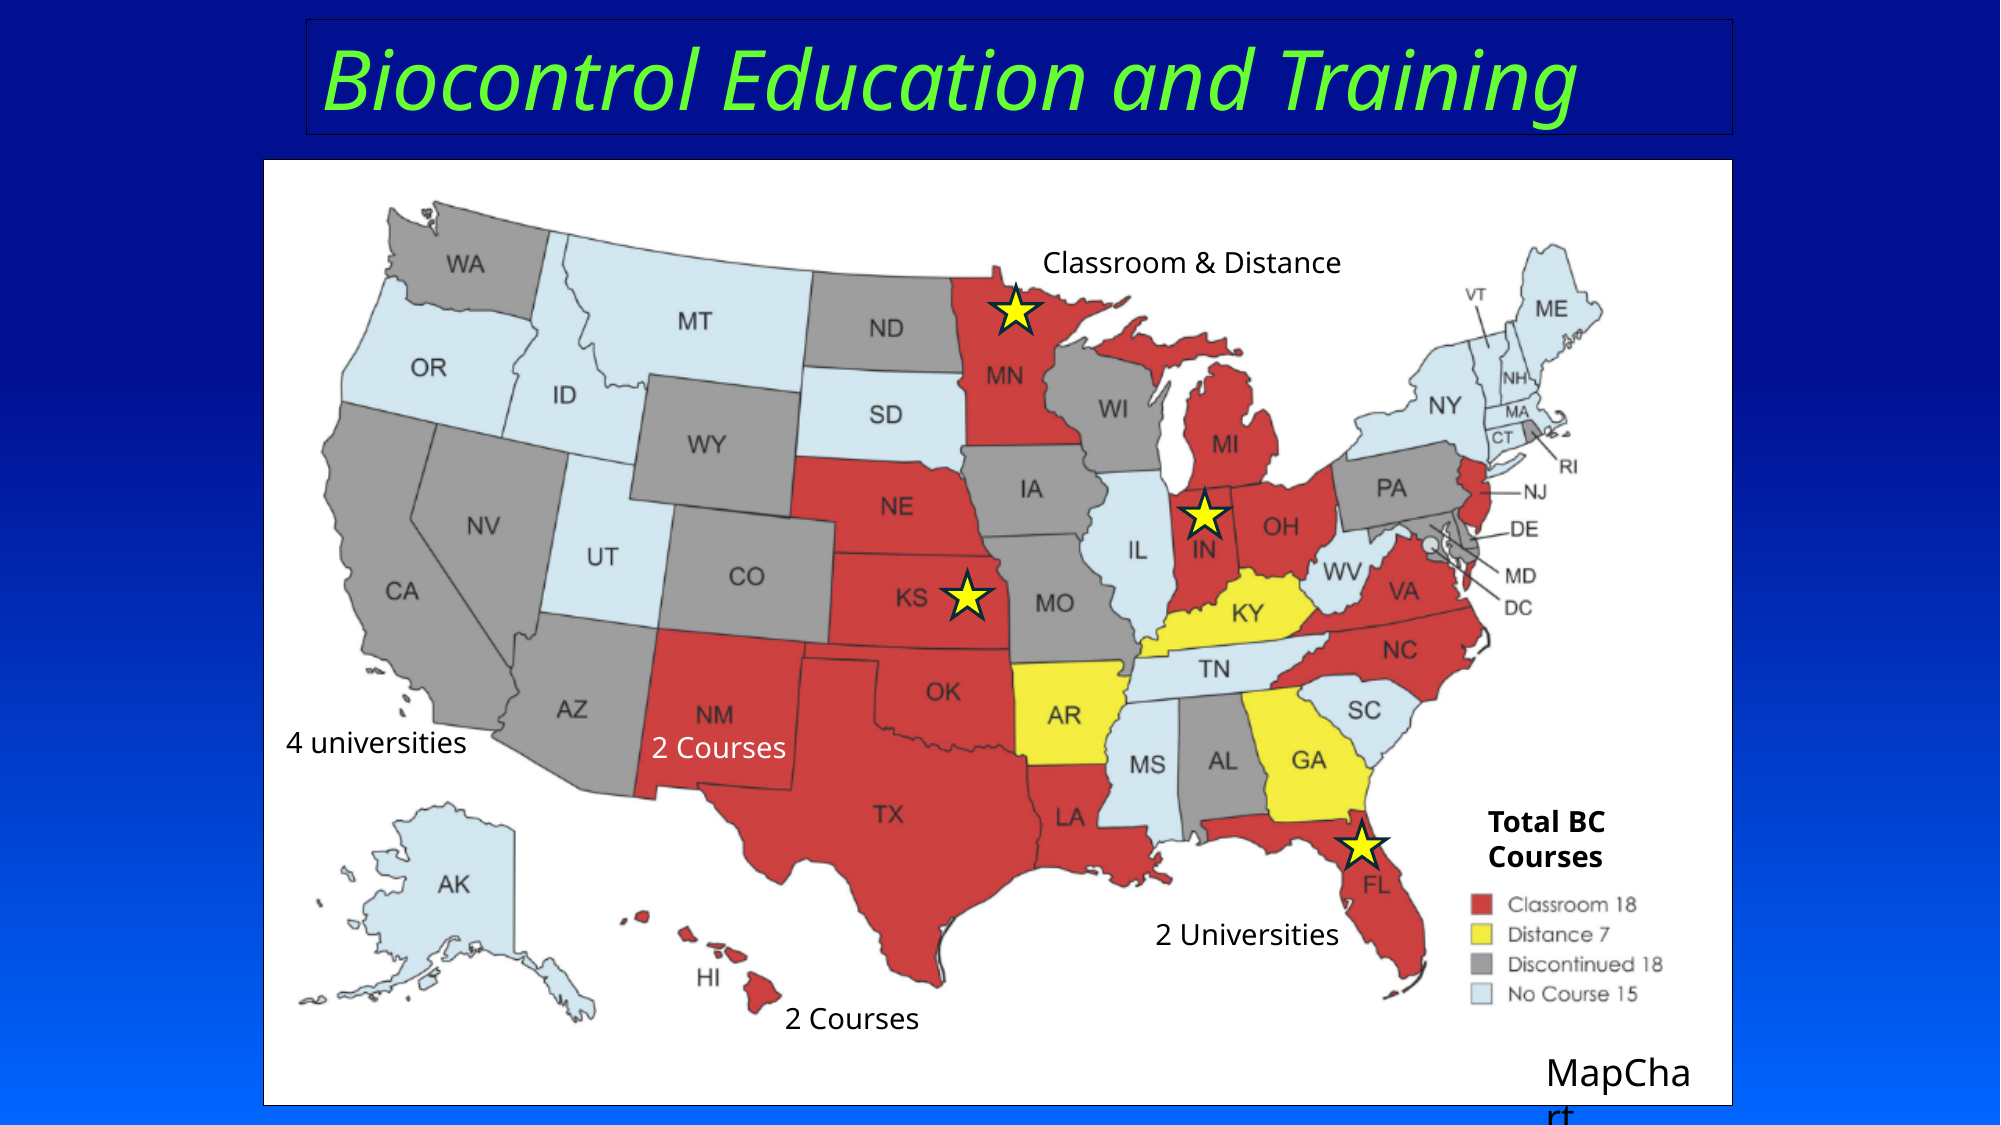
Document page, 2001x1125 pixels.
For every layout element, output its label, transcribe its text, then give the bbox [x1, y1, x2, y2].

text_box MapChart [1530, 1106, 1720, 1125]
picture [262, 159, 1733, 1106]
text_box Biocontrol Education and Training [306, 19, 1733, 135]
